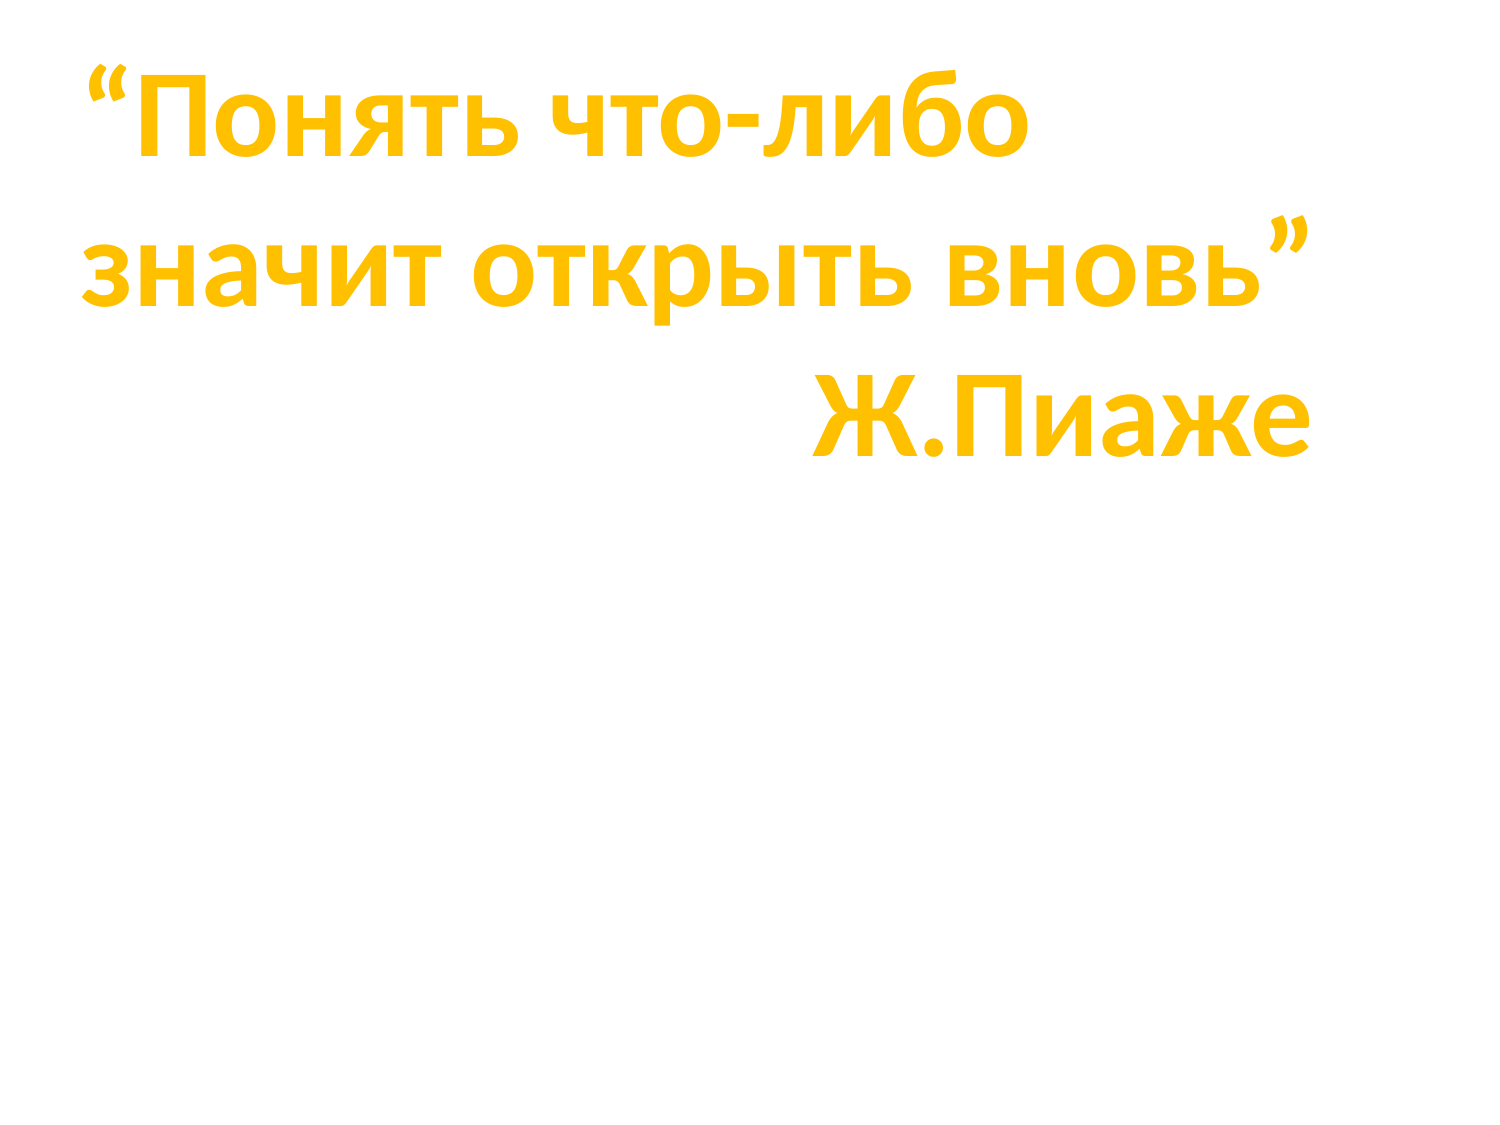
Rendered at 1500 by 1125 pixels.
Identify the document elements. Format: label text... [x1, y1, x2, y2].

title “Понять что-либо значит открыть вновь” Ж.Пиаже [64, 112, 1375, 400]
